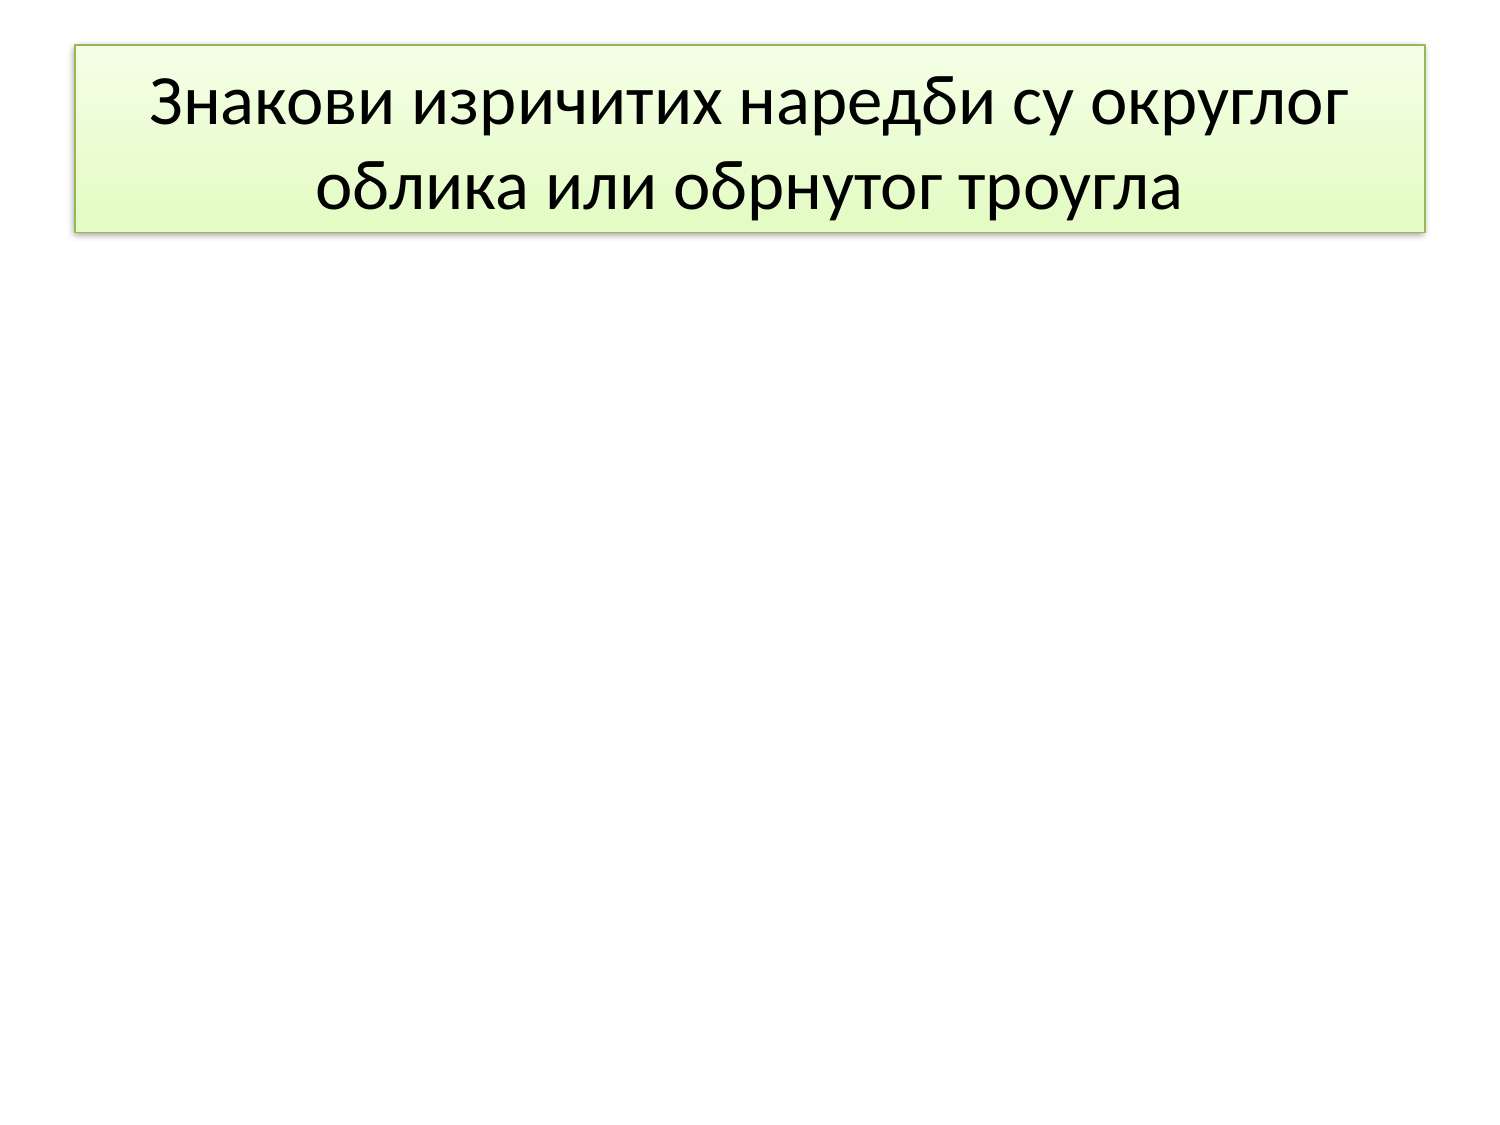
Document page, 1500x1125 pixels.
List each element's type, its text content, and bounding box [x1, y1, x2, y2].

title Знакови изричитих наредби су округлог облика или обрнутог троугла [74, 44, 1426, 233]
